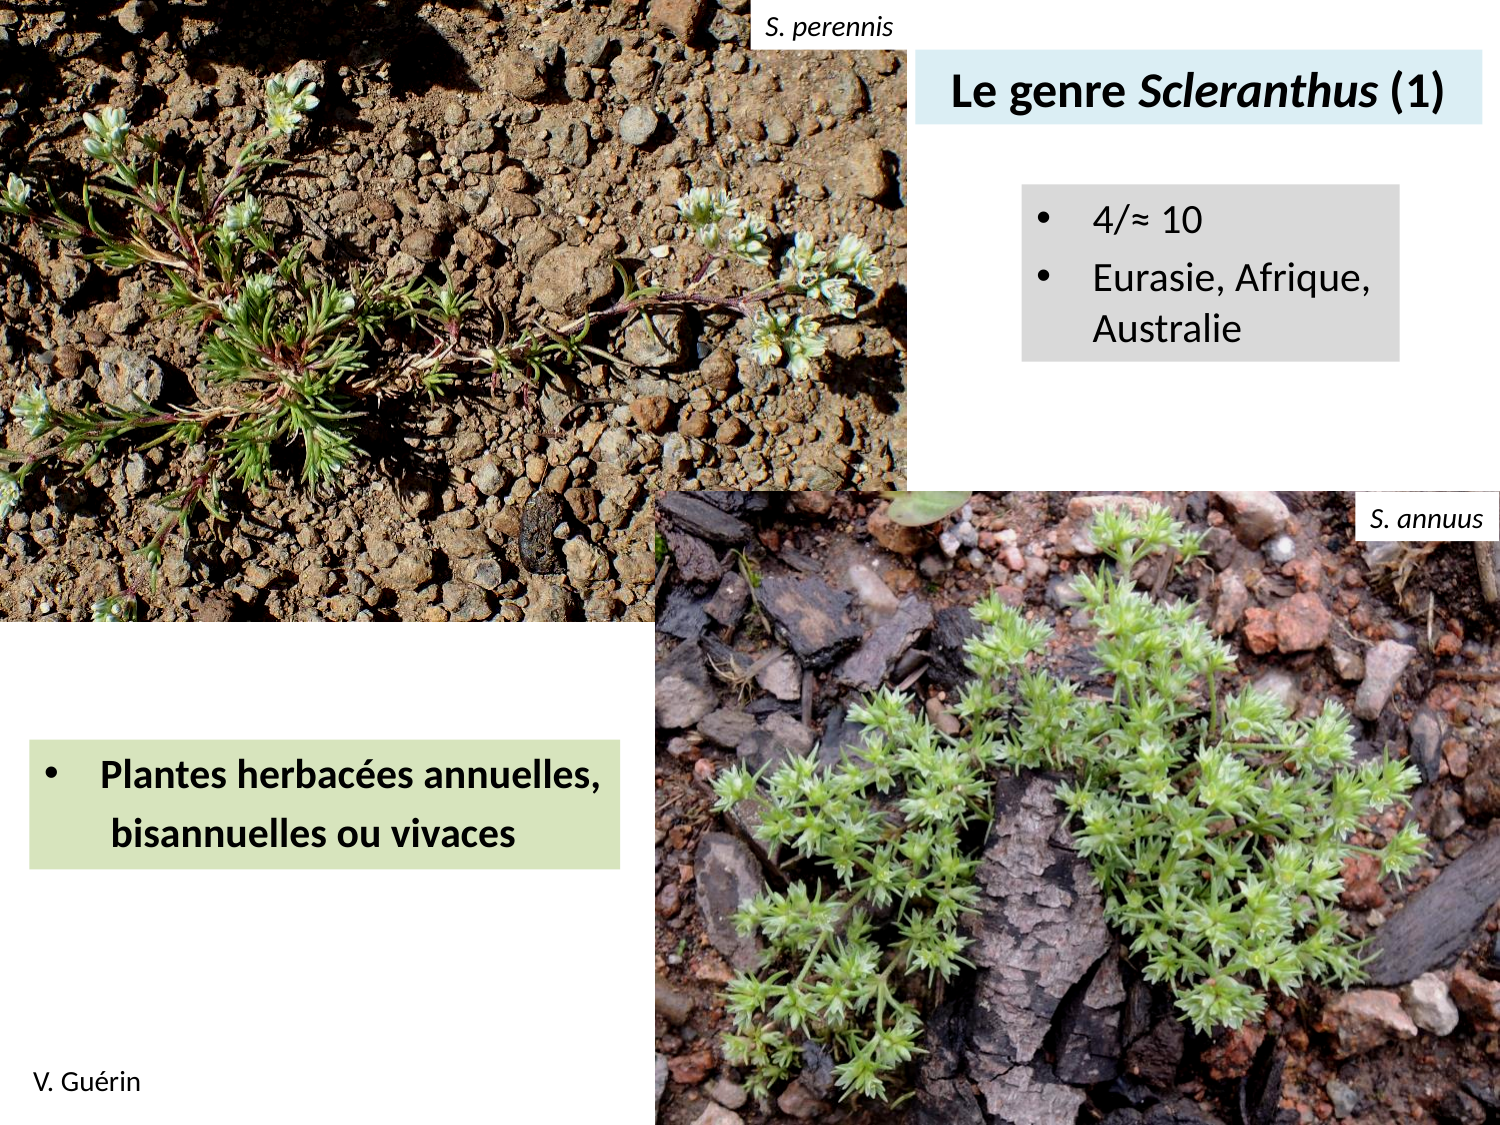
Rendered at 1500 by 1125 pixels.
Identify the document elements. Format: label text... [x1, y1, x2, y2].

text_box V. Guérin [18, 1055, 157, 1105]
picture [0, 0, 1500, 1125]
text_box Plantes herbacées annuelles, bisannuelles ou vivaces [29, 739, 621, 870]
text_box 4/≈ 10 Eurasie, Afrique, Australie [1021, 184, 1400, 362]
text_box Le genre Scleranthus (1) [915, 49, 1483, 125]
